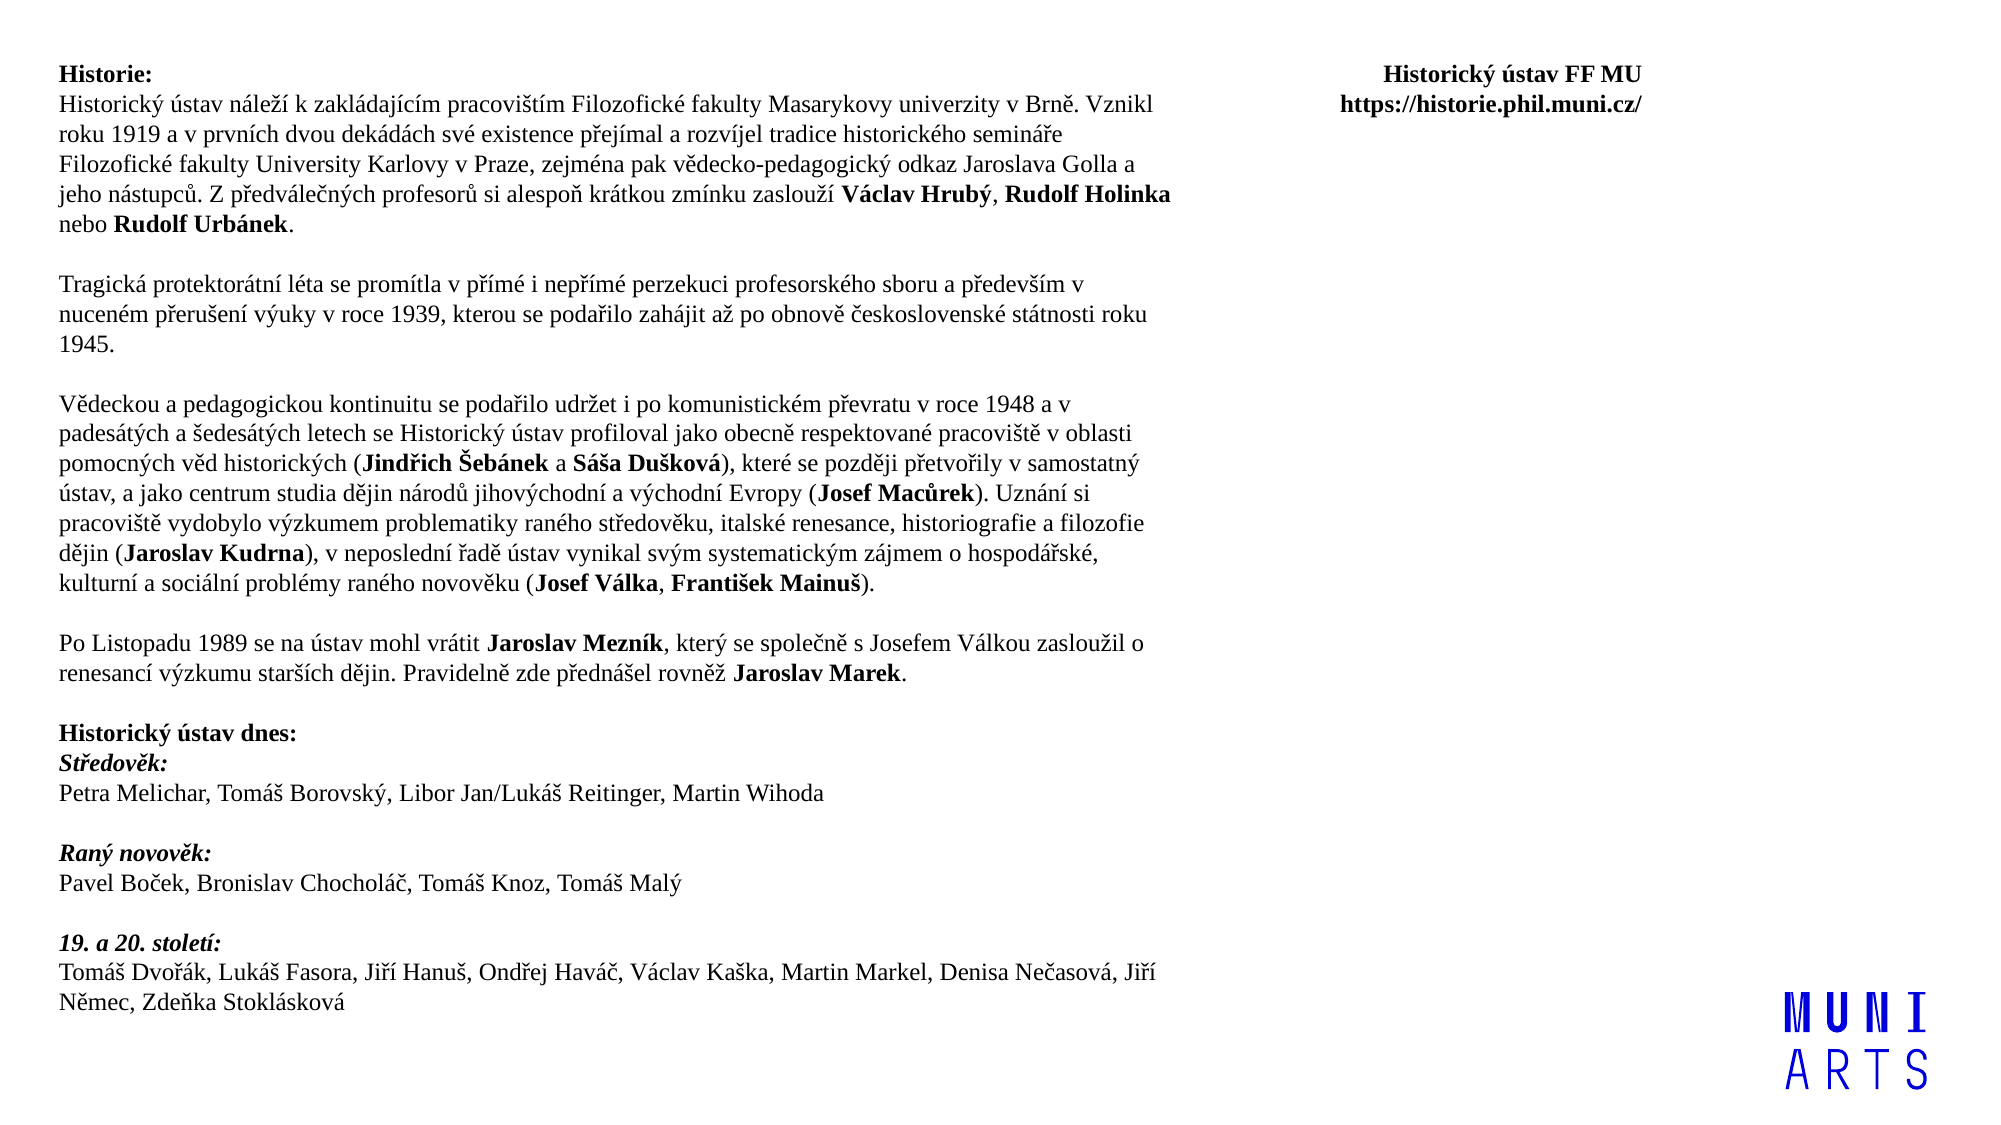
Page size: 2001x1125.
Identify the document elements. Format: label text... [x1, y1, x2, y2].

text_box Historie: Historický ústav náleží k zakládajícím pracovištím Filozofické fakulty Masarykovy univerzity v Brně. Vznikl roku 1919 a v prvních dvou dekádách své existence přejímal a rozvíjel tradice historického semináře Filozofické fakulty University Karlovy v Praze, zejména pak vědecko-pedagogický odkaz Jaroslava Golla a jeho nástupců. Z předválečných profesorů si alespoň krátkou zmínku zaslouží Václav Hrubý, Rudolf Holinka nebo Rudolf Urbánek. Tragická protektorátní léta se promítla v přímé i nepřímé perzekuci profesorského sboru a především v nuceném přerušení výuky v roce 1939, kterou se podařilo zahájit až po obnově československé státnosti roku 1945. Vědeckou a pedagogickou kontinuitu se podařilo udržet i po komunistickém převratu v roce 1948 a v padesátých a šedesátých letech se Historický ústav profiloval jako obecně respektované pracoviště v oblasti pomocných věd historických (Jindřich Šebánek a Sáša Dušková), které se později přetvořily v samostatný ústav, a jako centrum studia dějin národů jihovýchodní a východní Evropy (Josef Macůrek). Uznání si pracoviště vydobylo výzkumem problematiky raného středověku, italské renesance, historiografie a filozofie dějin (Jaroslav Kudrna), v neposlední řadě ústav vynikal svým systematickým zájmem o hospodářské, kulturní a sociální problémy raného novověku (Josef Válka, František Mainuš). Po Listopadu 1989 se na ústav mohl vrátit Jaroslav Mezník, který se společně s Josefem Válkou zasloužil o renesancí výzkumu starších dějin. Pravidelně zde přednášel rovněž Jaroslav Marek. Historický ústav dnes: Středověk: Petra Melichar, Tomáš Borovský, Libor Jan/Lukáš Reitinger, Martin Wihoda Raný novověk: Pavel Boček, Bronislav Chocholáč, Tomáš Knoz, Tomáš Malý 19. a 20. století: Tomáš Dvořák, Lukáš Fasora, Jiří Hanuš, Ondřej Haváč, Václav Kaška, Martin Markel, Denisa Nečasová, Jiří Němec, Zdeňka Stoklásková [44, 50, 1188, 1024]
text_box Historický ústav FF MU https://historie.phil.muni.cz/ [1285, 50, 1658, 125]
